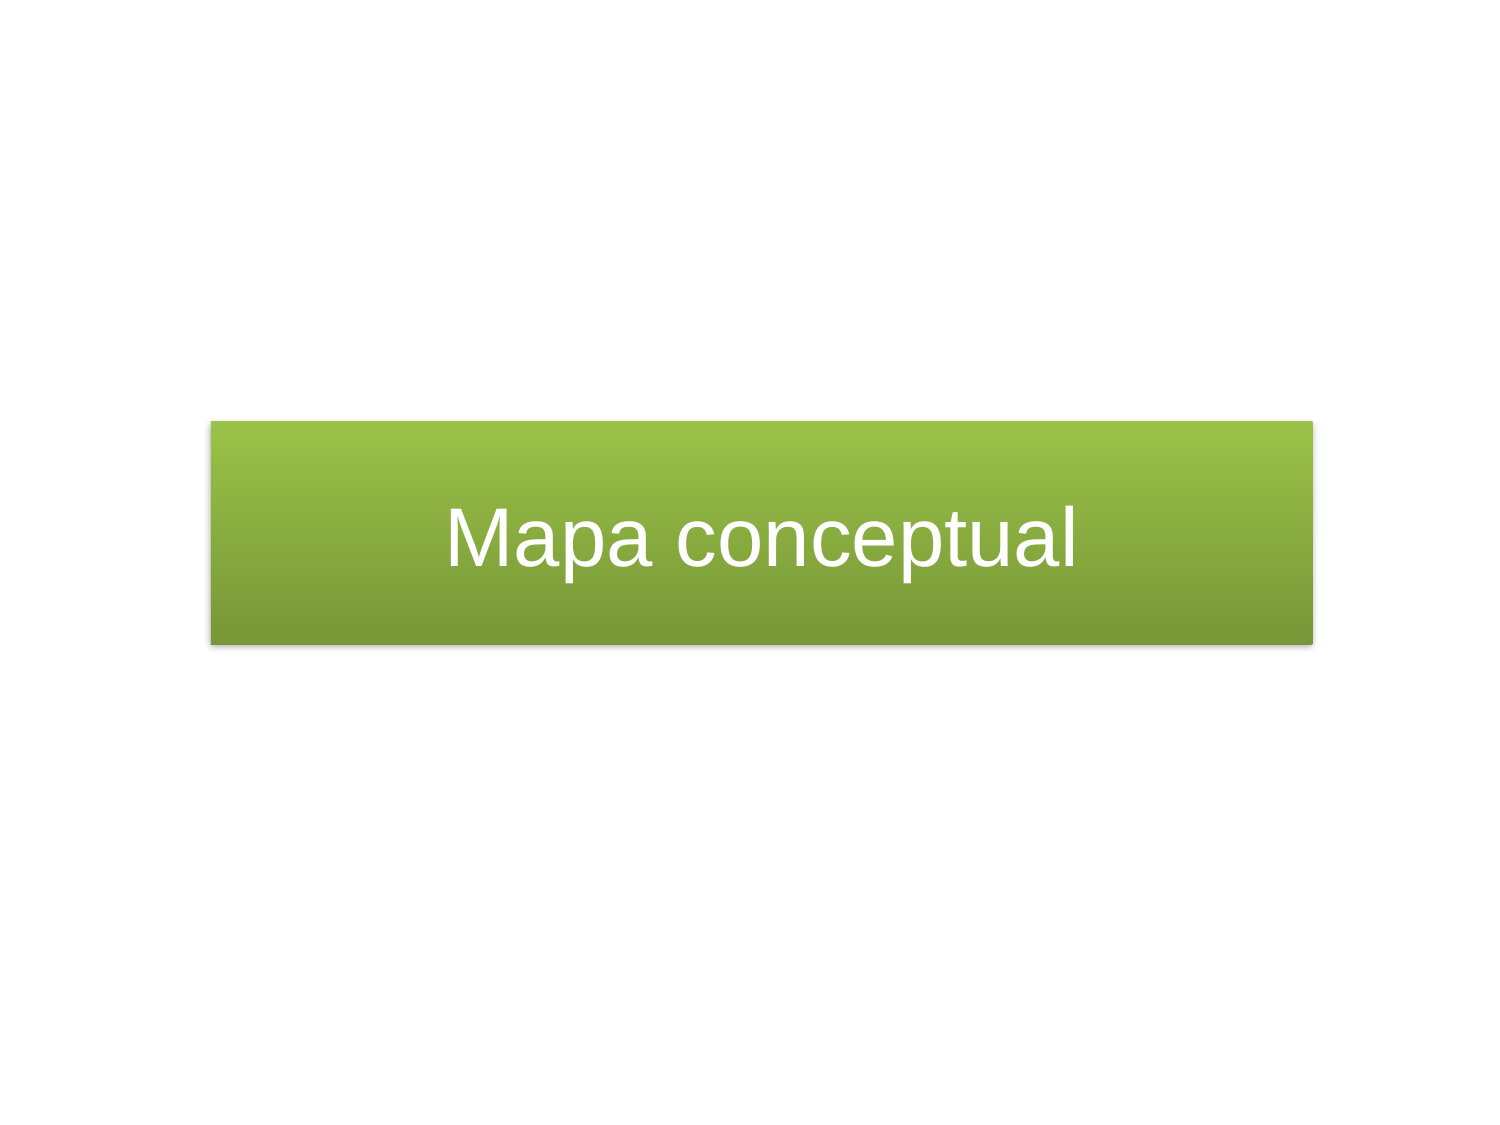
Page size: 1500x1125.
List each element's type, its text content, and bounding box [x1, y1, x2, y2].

text_box Mapa conceptual [210, 421, 1313, 645]
